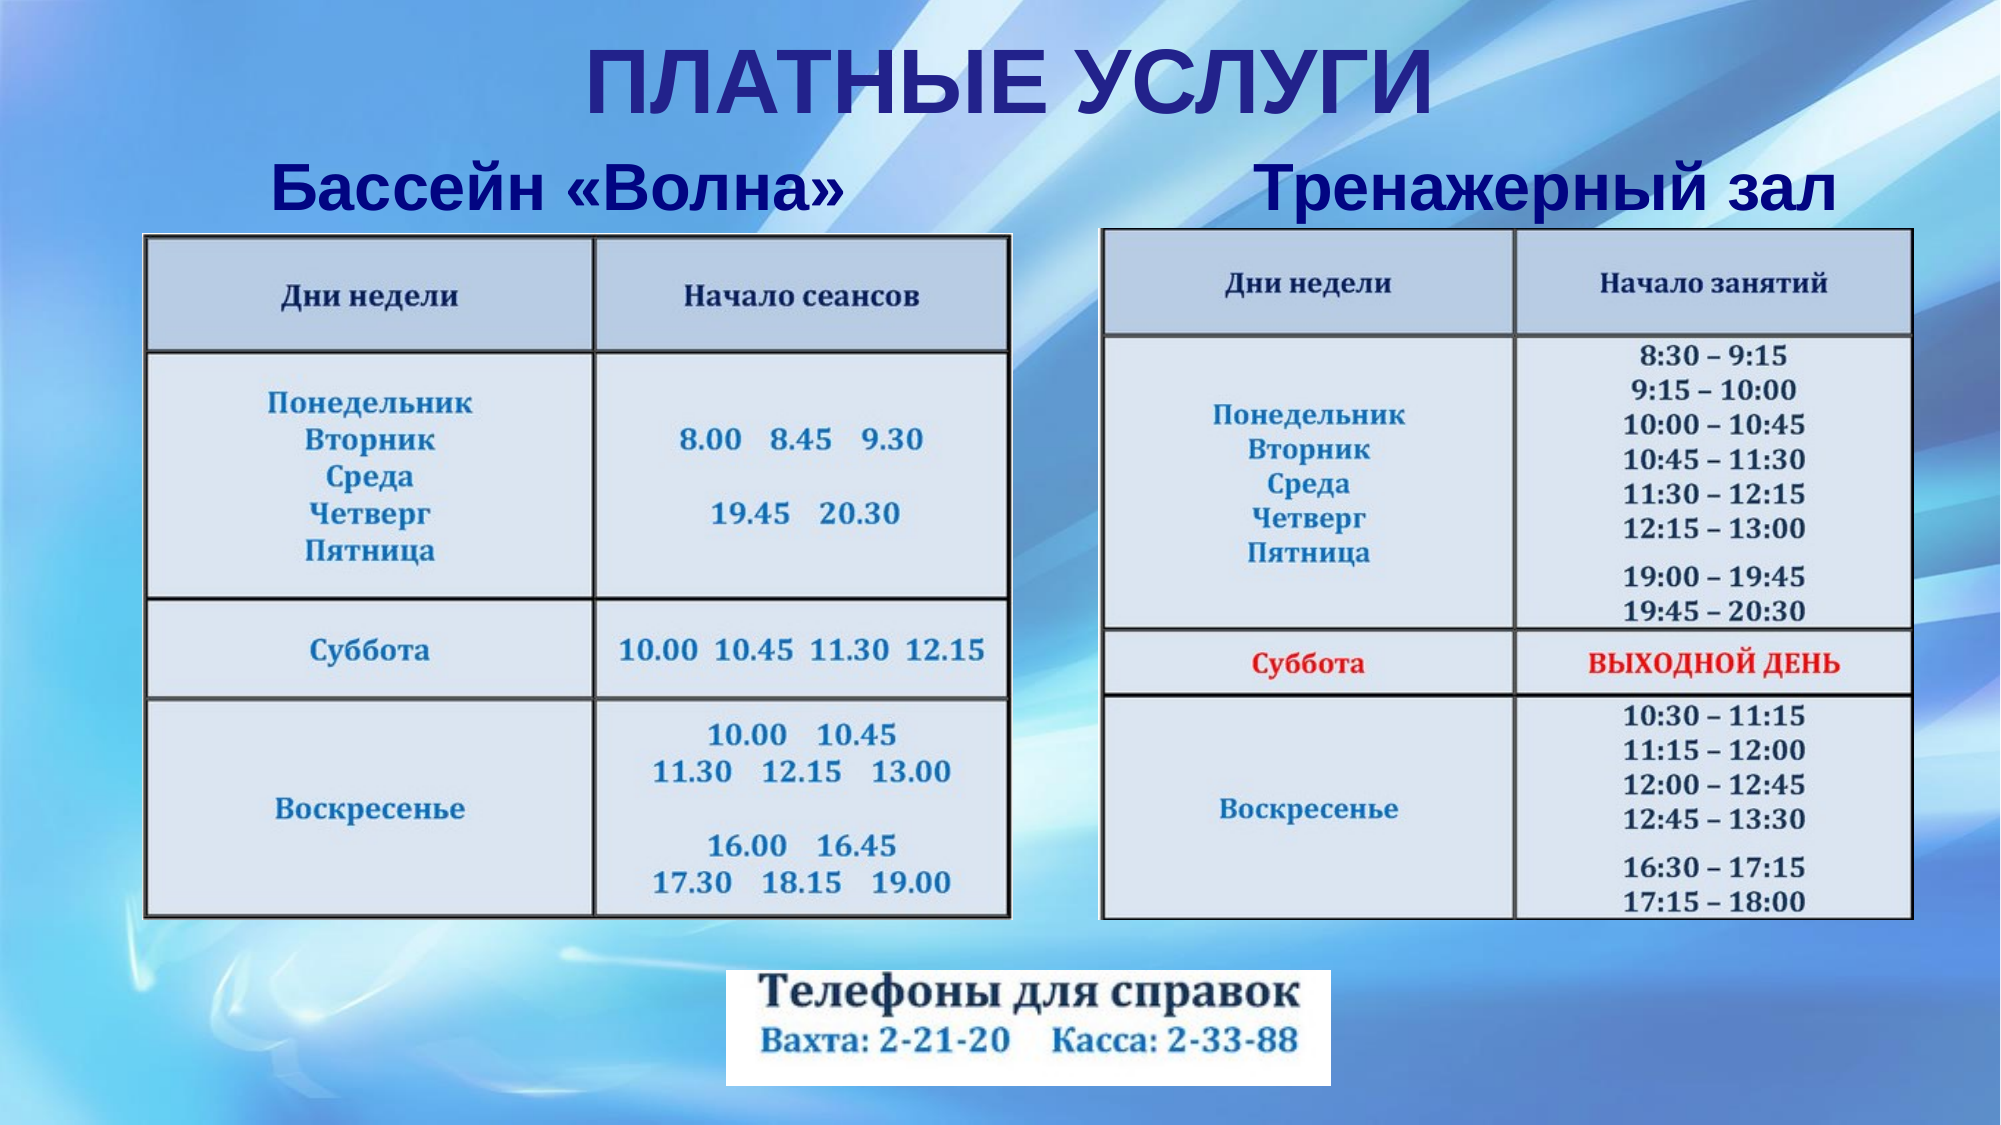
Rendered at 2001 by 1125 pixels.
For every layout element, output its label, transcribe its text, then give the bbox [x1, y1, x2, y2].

title ПЛАТНЫЕ УСЛУГИ [113, 0, 1907, 135]
list Бассейн «Волна» Тренажерный зал [70, 135, 1909, 874]
picture [0, 0, 2001, 1125]
